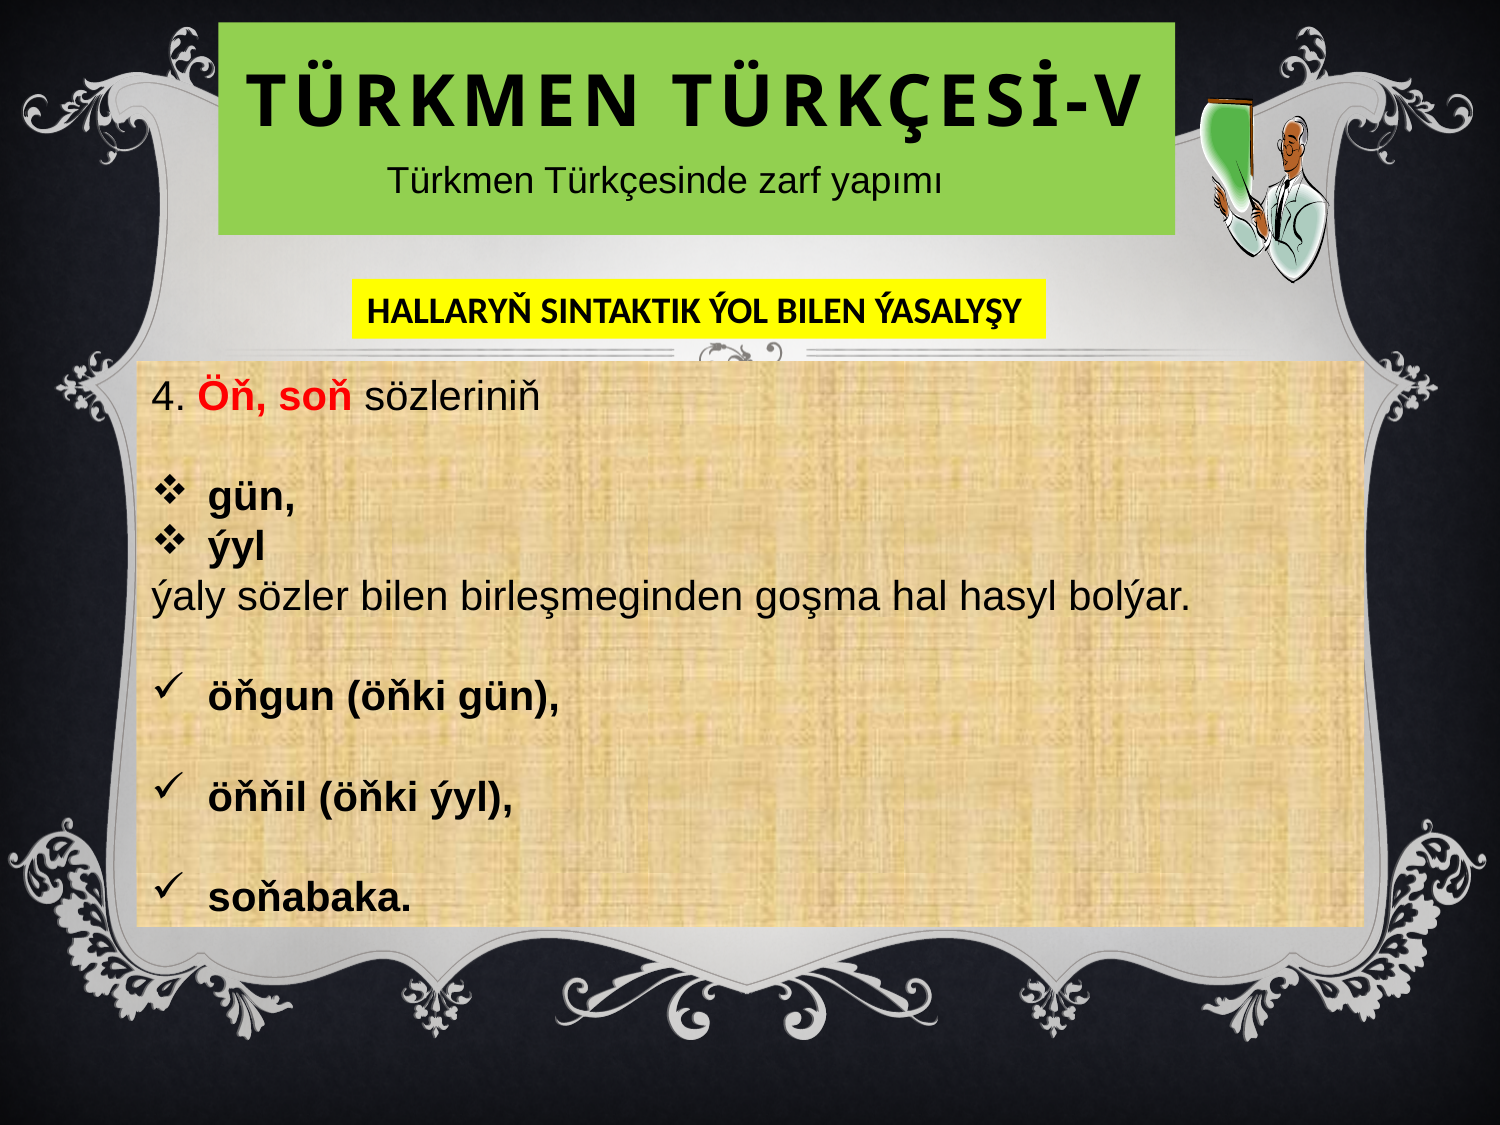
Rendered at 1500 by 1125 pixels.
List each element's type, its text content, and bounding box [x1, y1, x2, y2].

text_box 4. Öň, soň sözleriniň gün, ýyl ýaly sözler bilen birleşmeginden goşma hal hasyl bolýar. öňgun (öňki gün), öňňil (öňki ýyl), soňabaka. [136, 361, 1365, 927]
title TÜRKMEN TÜRKÇESİ-V [218, 22, 1176, 235]
text_box Türkmen Türkçesinde zarf yapımı [371, 148, 998, 209]
text_box HALLARYŇ SINTAKTIK ÝOL BILEN ÝASALYŞY [352, 278, 1046, 339]
picture [0, 0, 1500, 1125]
